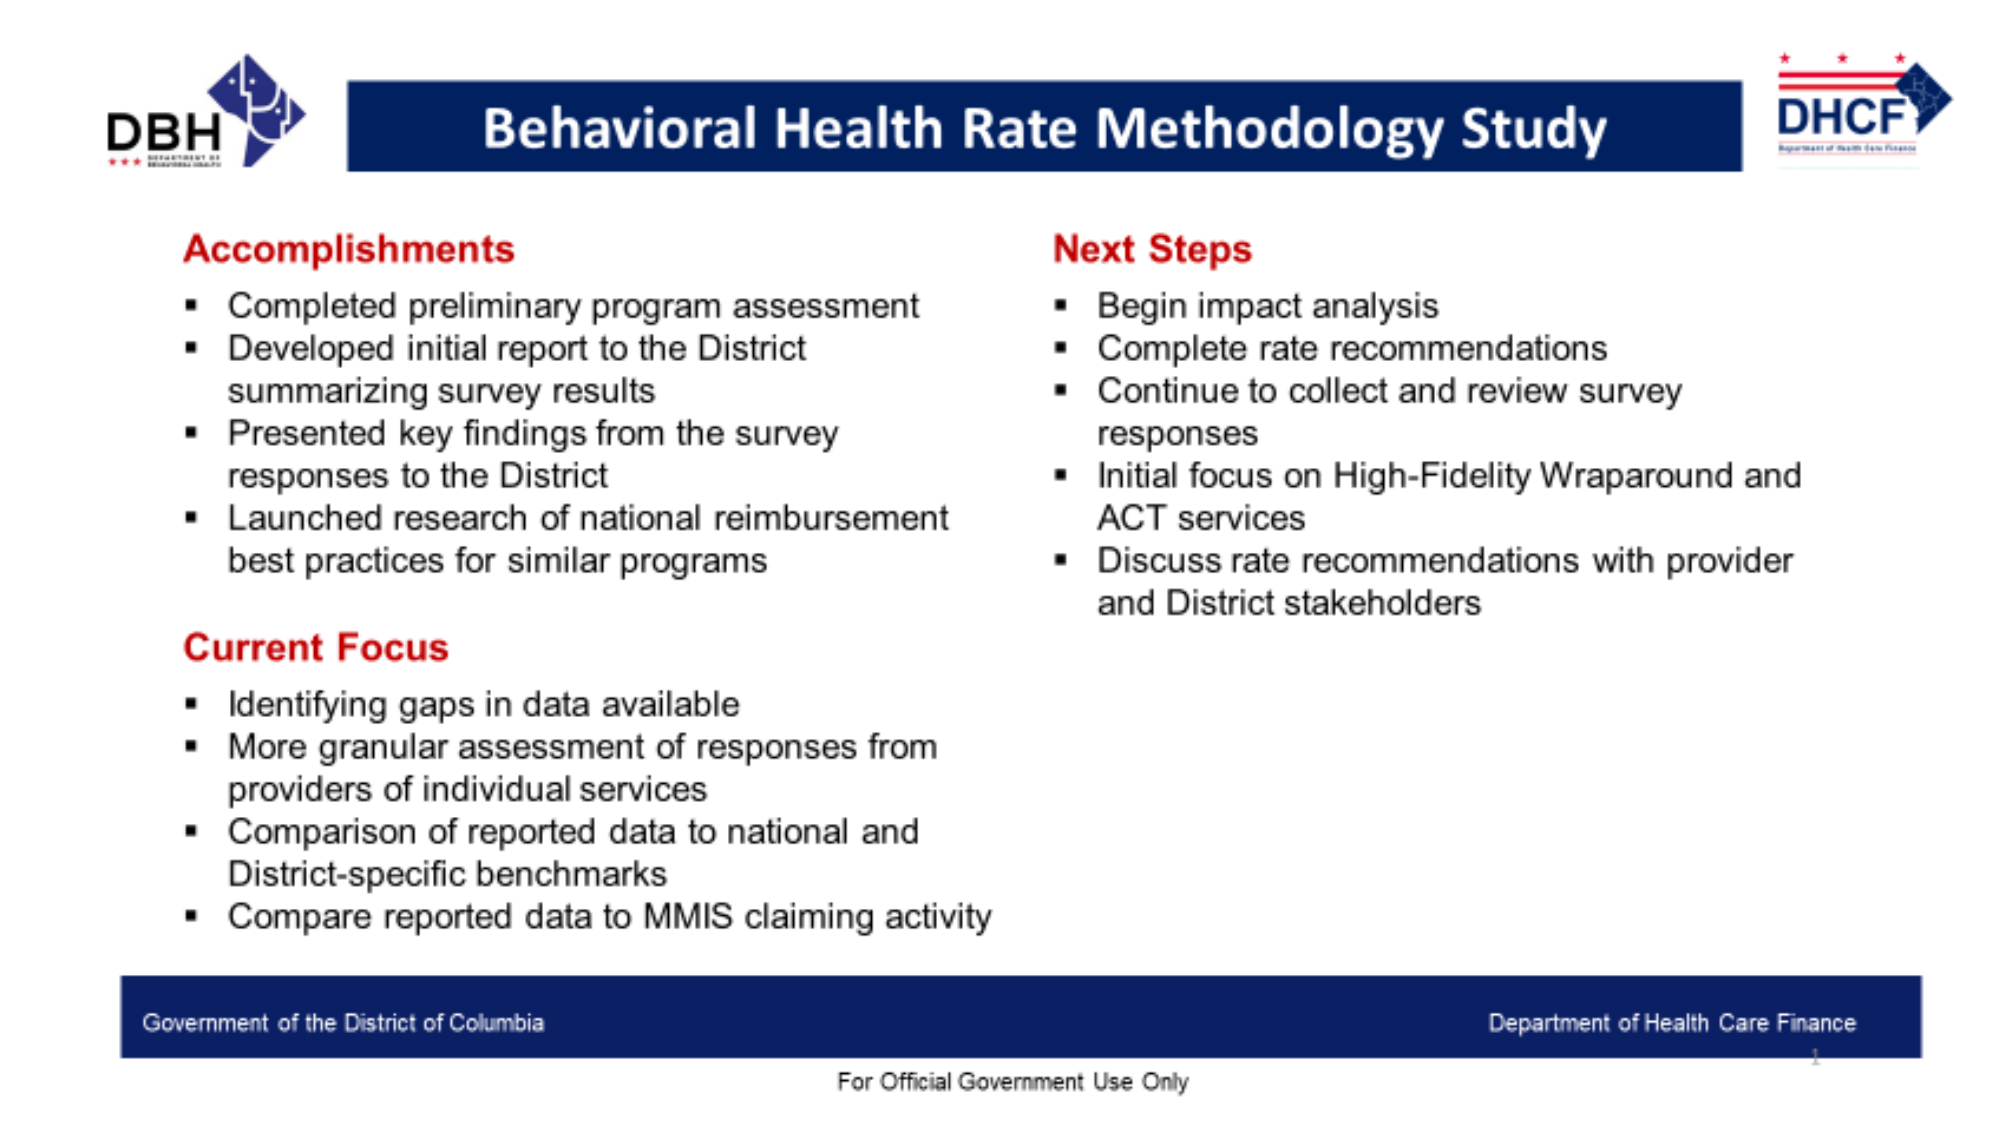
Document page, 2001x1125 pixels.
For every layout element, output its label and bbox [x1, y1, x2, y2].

picture [78, 45, 1966, 1106]
